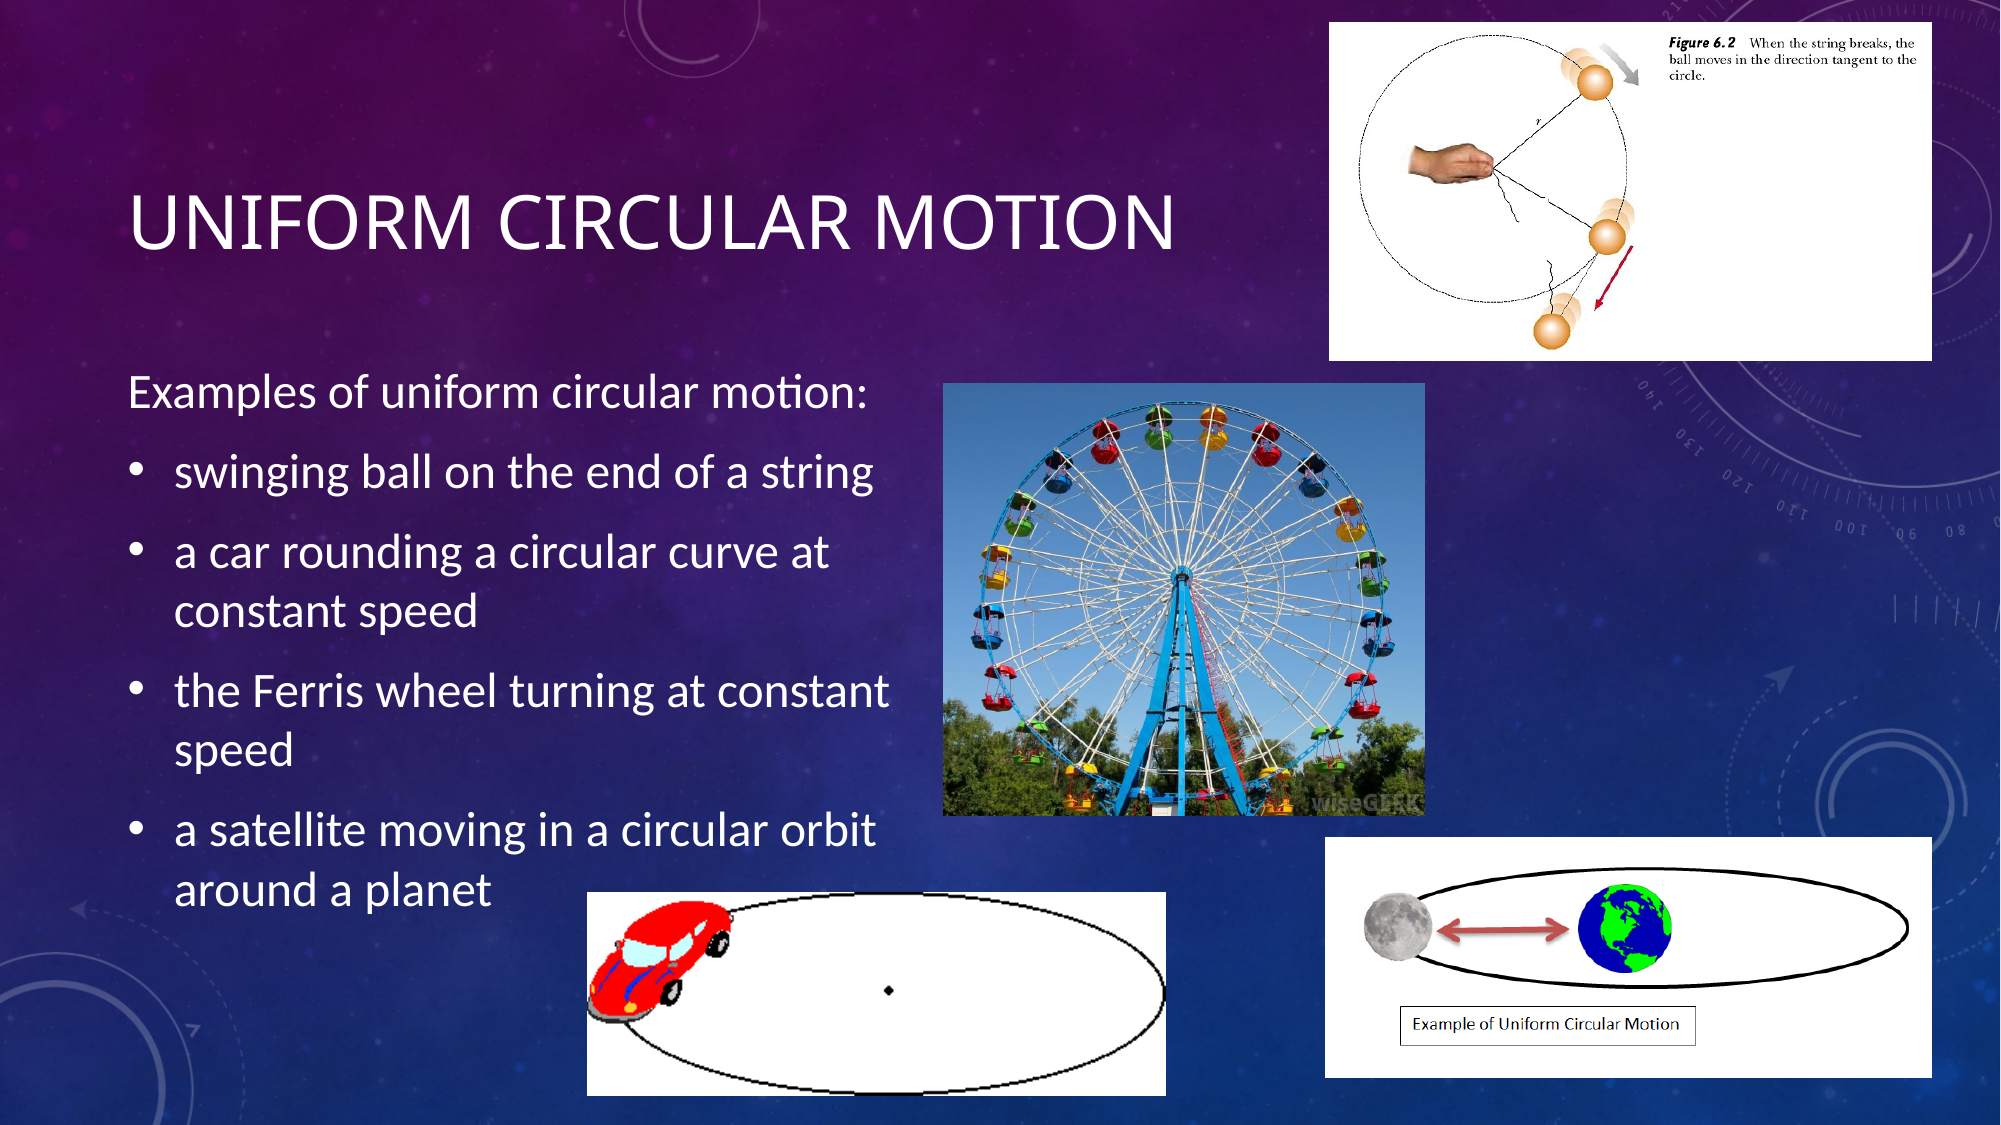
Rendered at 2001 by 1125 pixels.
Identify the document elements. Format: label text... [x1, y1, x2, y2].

list Examples of uniform circular motion: swinging ball on the end of a string a car rounding a circular curve at constant speed the Ferris wheel turning at constant speed a satellite moving in a circular orbit around a planet [112, 351, 932, 950]
title Uniform Circular Motion [112, 99, 1323, 339]
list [943, 382, 1425, 816]
picture [0, 0, 2001, 1125]
